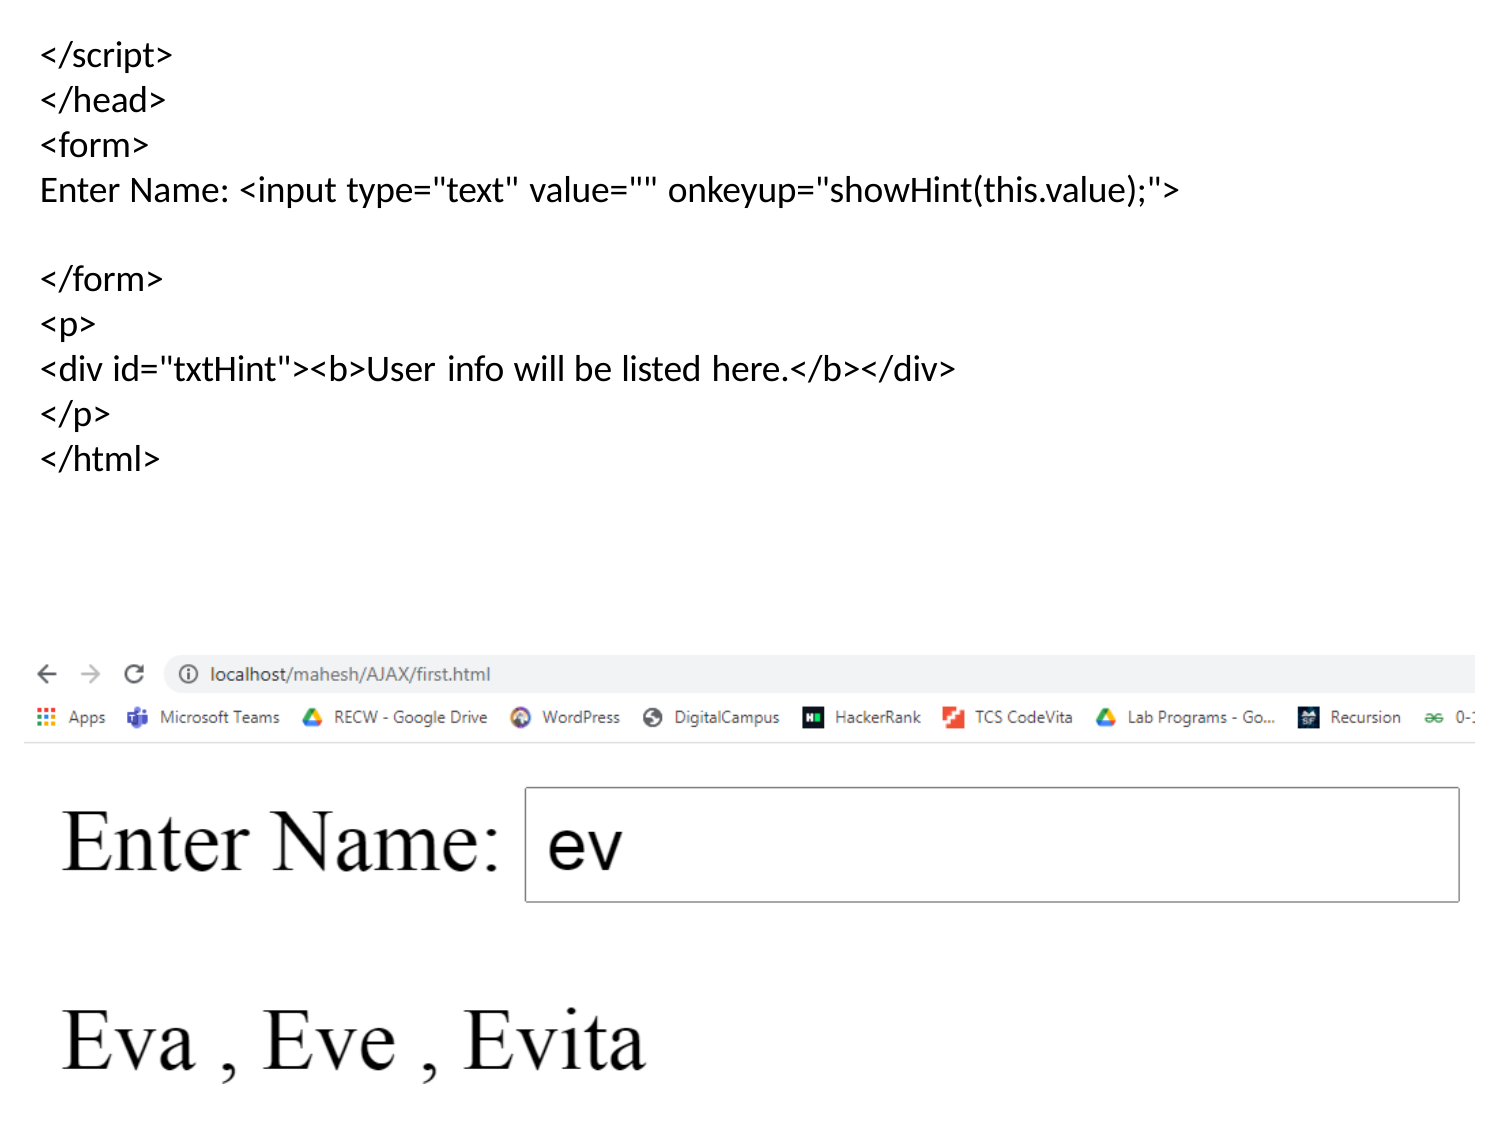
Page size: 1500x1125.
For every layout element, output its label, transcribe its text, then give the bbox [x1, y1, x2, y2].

text_box </script> </head> <form> Enter Name: <input type="text" value="" onkeyup="showHint(this.value);"> </form> <p> <div id="txtHint"><b>User info will be listed here.</b></div> </p> </html> [37, 27, 1193, 480]
picture [24, 654, 1476, 1085]
